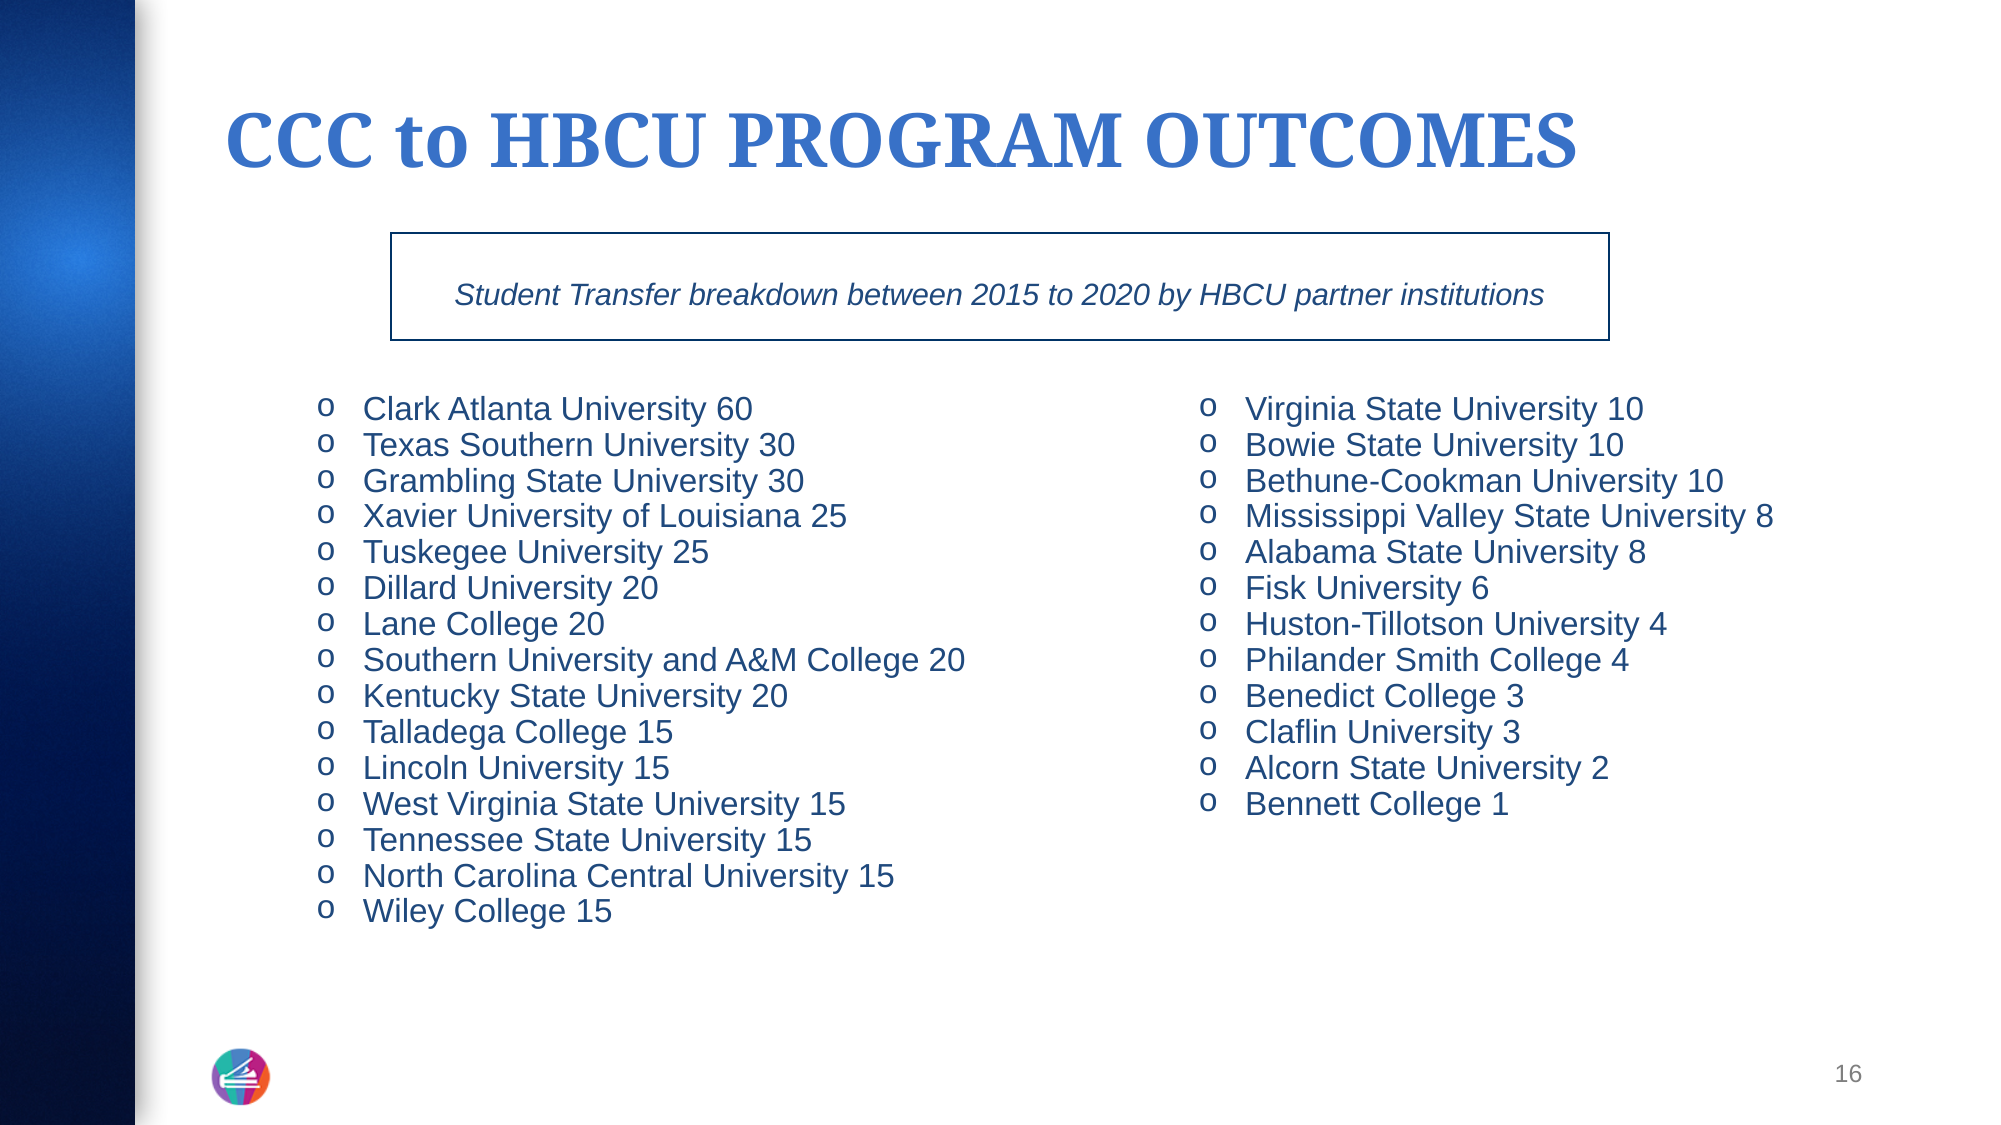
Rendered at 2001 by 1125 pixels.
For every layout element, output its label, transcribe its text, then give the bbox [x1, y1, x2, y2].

picture [209, 1046, 272, 1108]
slide_number 16 [1712, 1042, 1863, 1103]
list Virginia State University 10 Bowie State University 10 Bethune-Cookman University 10 Mississippi Valley State University 8 Alabama State University 8 Fisk University 6 Huston-Tillotson University 4 Philander Smith College 4 Benedict College 3 Claflin University 3 Alcorn State University 2 Bennett College 1 [1108, 384, 1812, 1037]
list Clark Atlanta University 60 Texas Southern University 30 Grambling State University 30 Xavier University of Louisiana 25 Tuskegee University 25 Dillard University 20 Lane College 20 Southern University and A&M College 20 Kentucky State University 20 Talladega College 15 Lincoln University 15 West Virginia State University 15 Tennessee State University 15 North Carolina Central University 15 Wiley College 15 [226, 384, 1034, 1037]
picture [0, 0, 135, 1125]
title CCC to HBCU PROGRAM OUTCOMES [209, 59, 1858, 192]
text_box Student Transfer breakdown between 2015 to 2020 by HBCU partner institutions [390, 232, 1610, 341]
